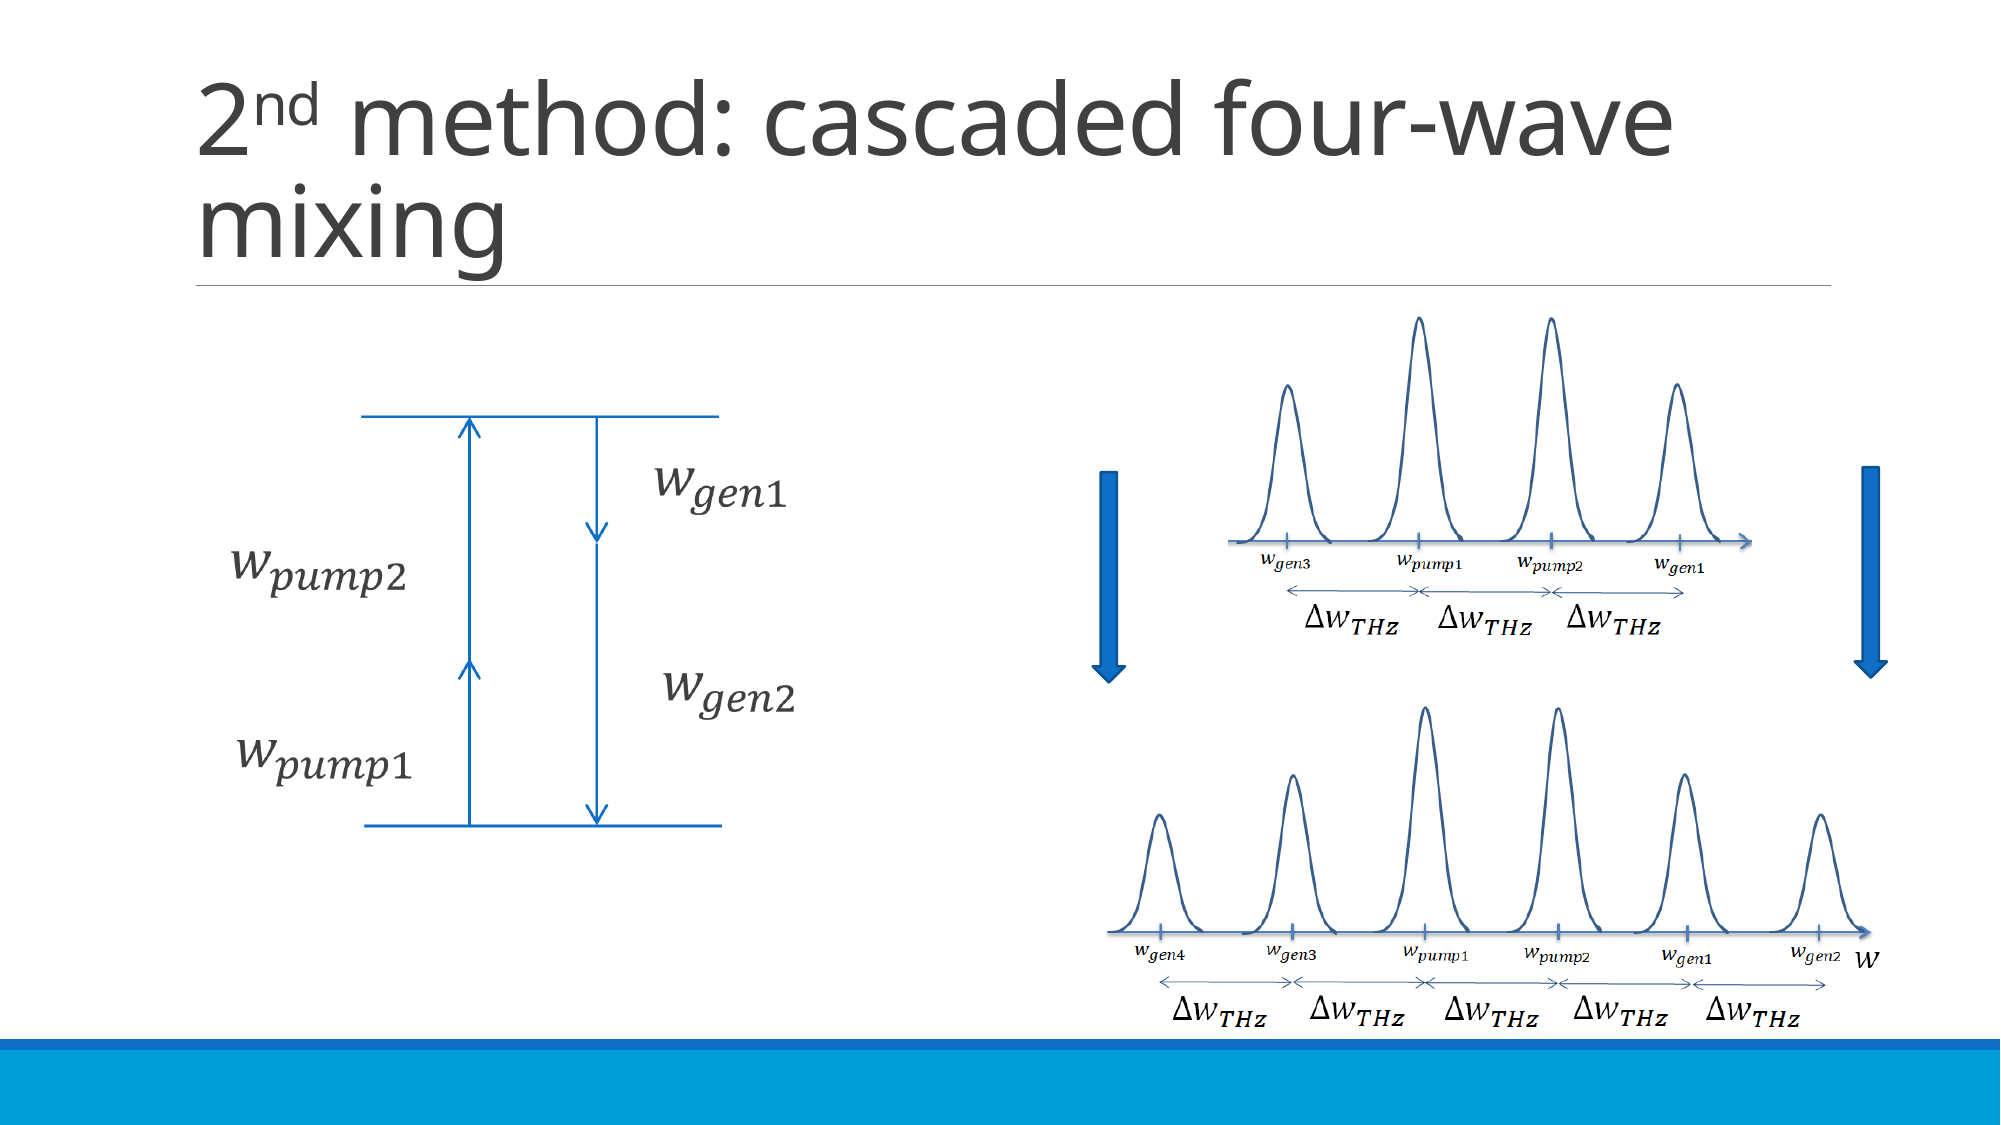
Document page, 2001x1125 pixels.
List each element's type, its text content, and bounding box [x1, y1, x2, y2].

text_box [1853, 465, 1889, 679]
text_box [1091, 470, 1127, 684]
title 2nd method: cascaded four-wave mixing [180, 47, 1830, 285]
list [1227, 303, 1753, 642]
picture [219, 407, 808, 835]
picture [1092, 695, 1888, 1038]
